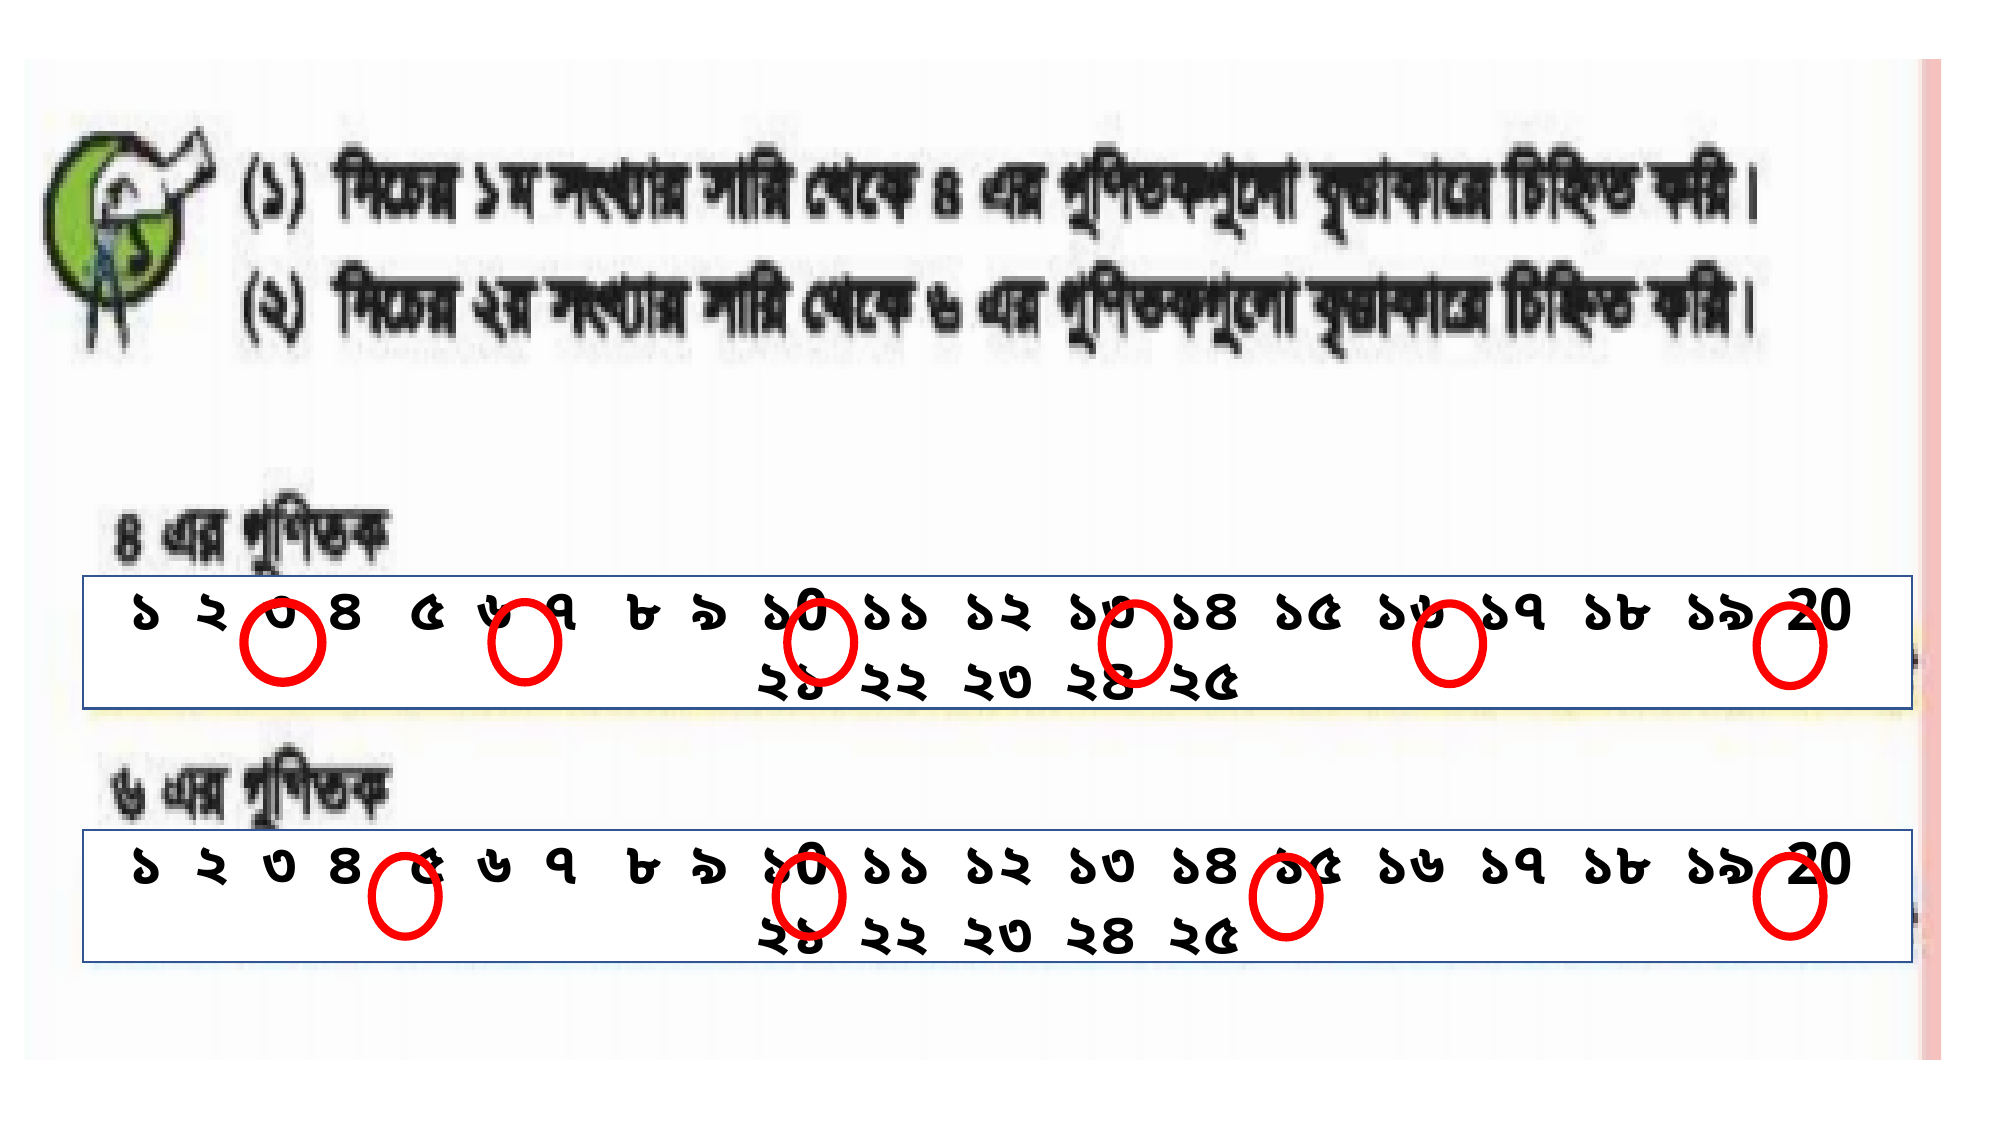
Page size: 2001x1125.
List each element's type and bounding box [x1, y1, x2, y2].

picture [24, 59, 1942, 1060]
